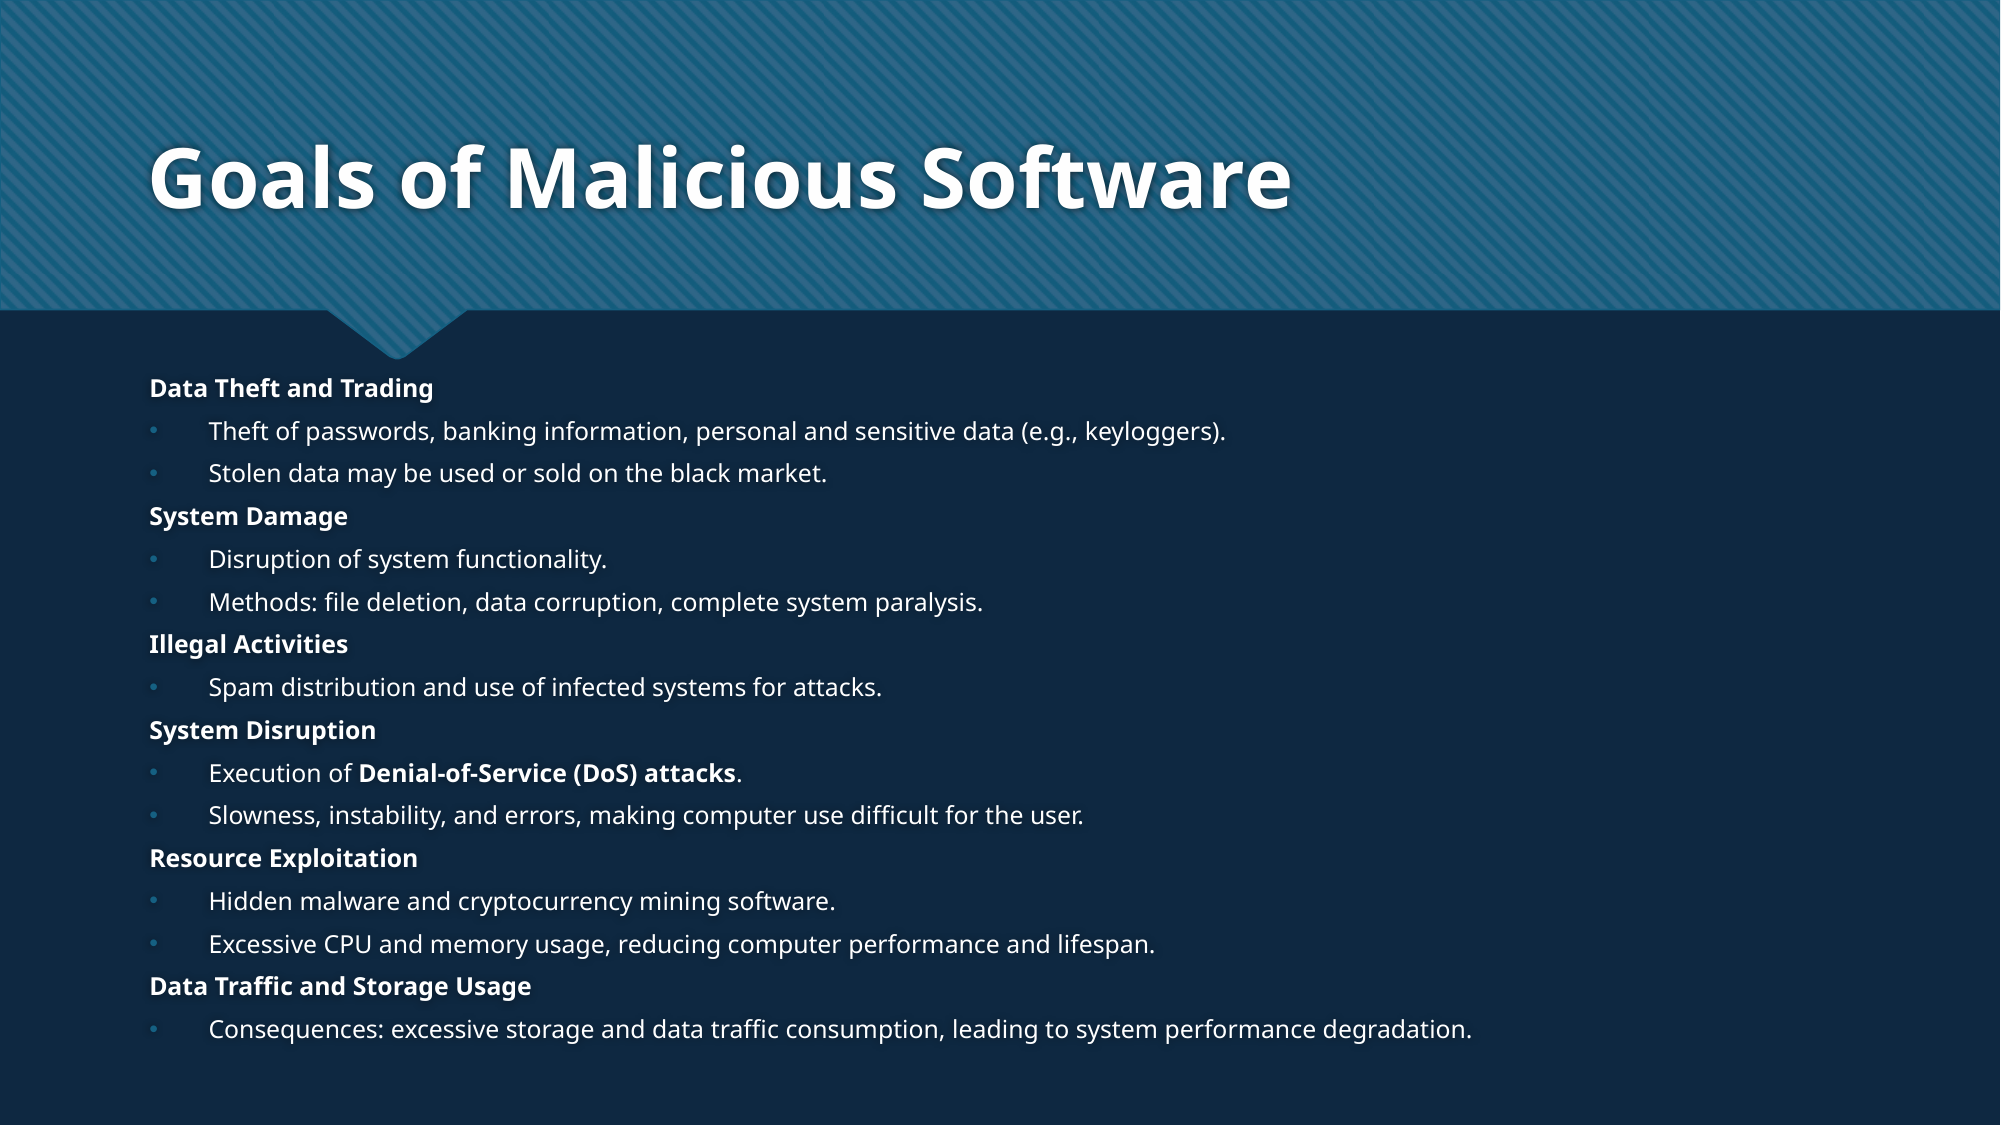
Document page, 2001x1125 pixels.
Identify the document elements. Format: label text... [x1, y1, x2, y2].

list Data Theft and Trading Theft of passwords, banking information, personal and sensitive data (e.g., keyloggers). Stolen data may be used or sold on the black market. System Damage Disruption of system functionality. Methods: file deletion, data corruption, complete system paralysis. Illegal Activities Spam distribution and use of infected systems for attacks. System Disruption Execution of Denial-of-Service (DoS) attacks. Slowness, instability, and errors, making computer use difficult for the user. Resource Exploitation Hidden malware and cryptocurrency mining software. Excessive CPU and memory usage, reducing computer performance and lifespan. Data Traffic and Storage Usage Consequences: excessive storage and data traffic consumption, leading to system performance degradation. [134, 364, 1900, 1052]
title Goals of Malicious Software [132, 73, 1868, 233]
